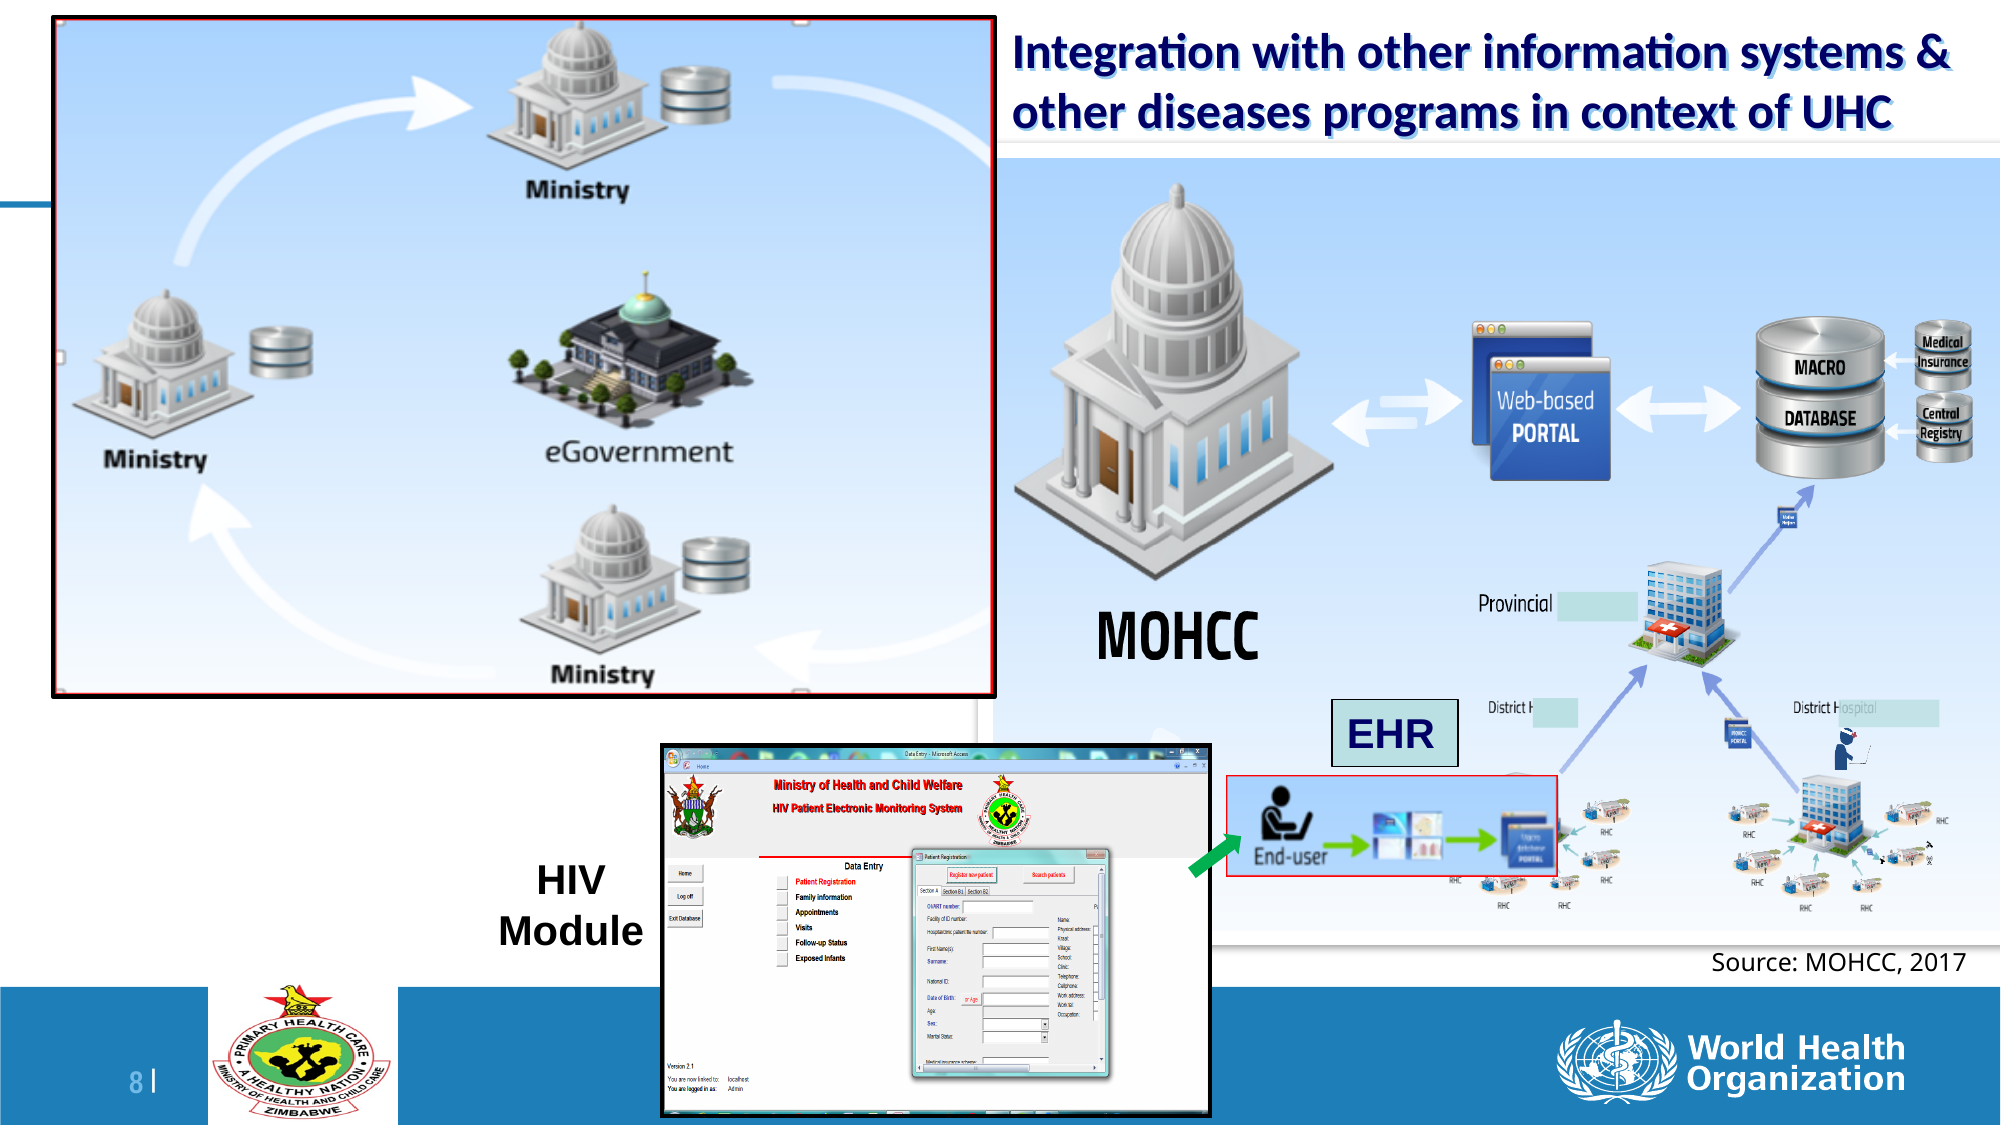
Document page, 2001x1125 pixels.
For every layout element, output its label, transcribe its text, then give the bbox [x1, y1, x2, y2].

picture [54, 18, 2000, 931]
title Integration with other information systems & other diseases programs in context of UHC [1011, 19, 1981, 138]
text_box HIV Module [478, 845, 659, 961]
text_box Source: MOHCC, 2017 [1696, 954, 2000, 985]
picture [208, 979, 398, 1125]
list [664, 747, 1208, 1115]
